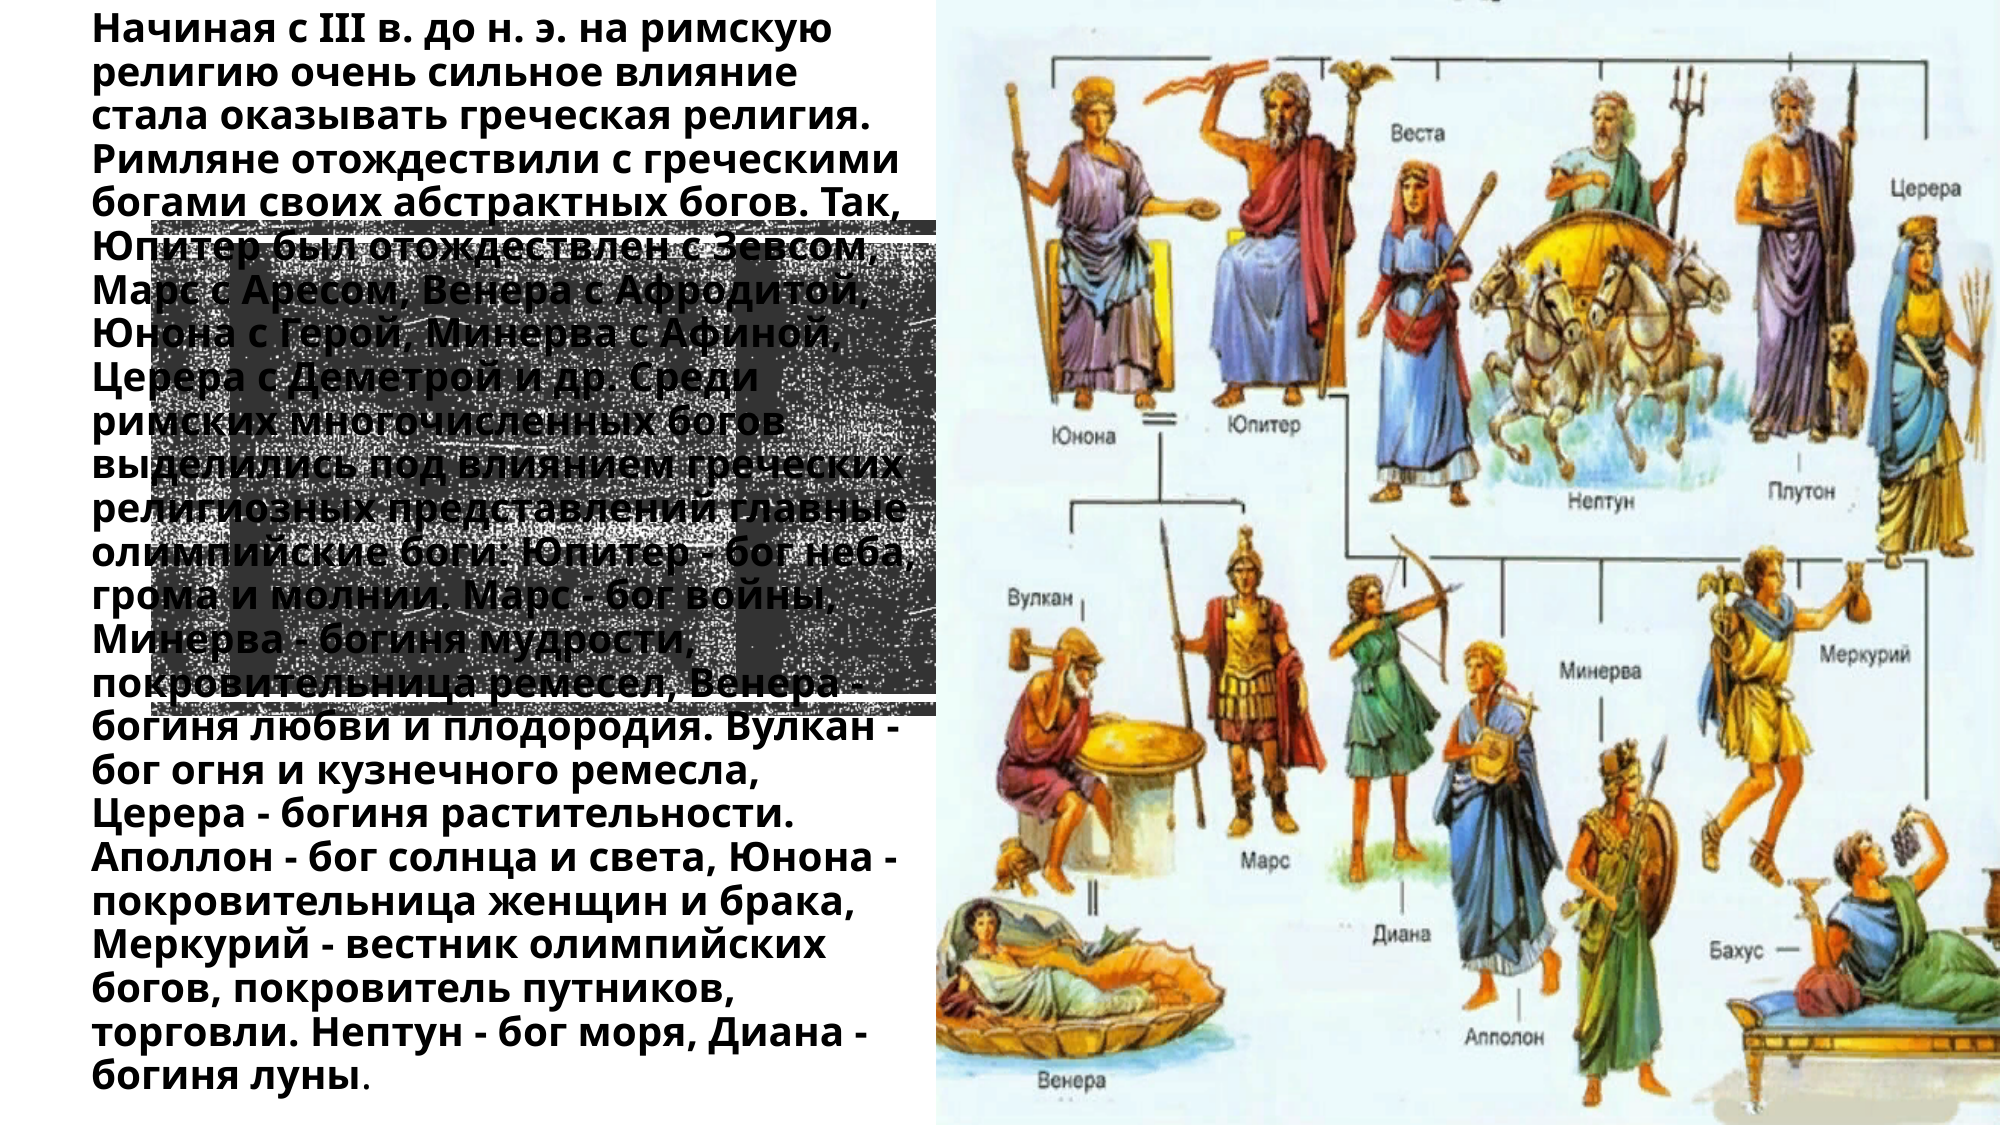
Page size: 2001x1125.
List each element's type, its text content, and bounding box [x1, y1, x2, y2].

subtitle Начиная с III в. до н. э. на римскую религию очень сильное влияние стала оказывать греческая религия. Римляне отождествили с греческими богами своих абстрактных богов. Так, Юпитер был отождествлен с Зевсом, Марс с Аресом, Венера с Афродитой, Юнона с Герой, Минерва с Афиной, Церера с Деметрой и др. Среди римских многочисленных богов выделились под влиянием греческих религиозных представлений главные олимпийские боги: Юпитер - бог неба, грома и молнии. Марс - бог войны, Минерва - богиня мудрости, покровительница ремесел, Венера - богиня любви и плодородия. Вулкан - бог огня и кузнечного ремесла, Церера - богиня растительности. Аполлон - бог солнца и света, Юнона - покровительница женщин и брака, Меркурий - вестник олимпийских богов, покровитель путников, торговли. Нептун - бог моря, Диана - богиня луны. [76, 0, 936, 1125]
picture [936, 0, 2000, 1125]
